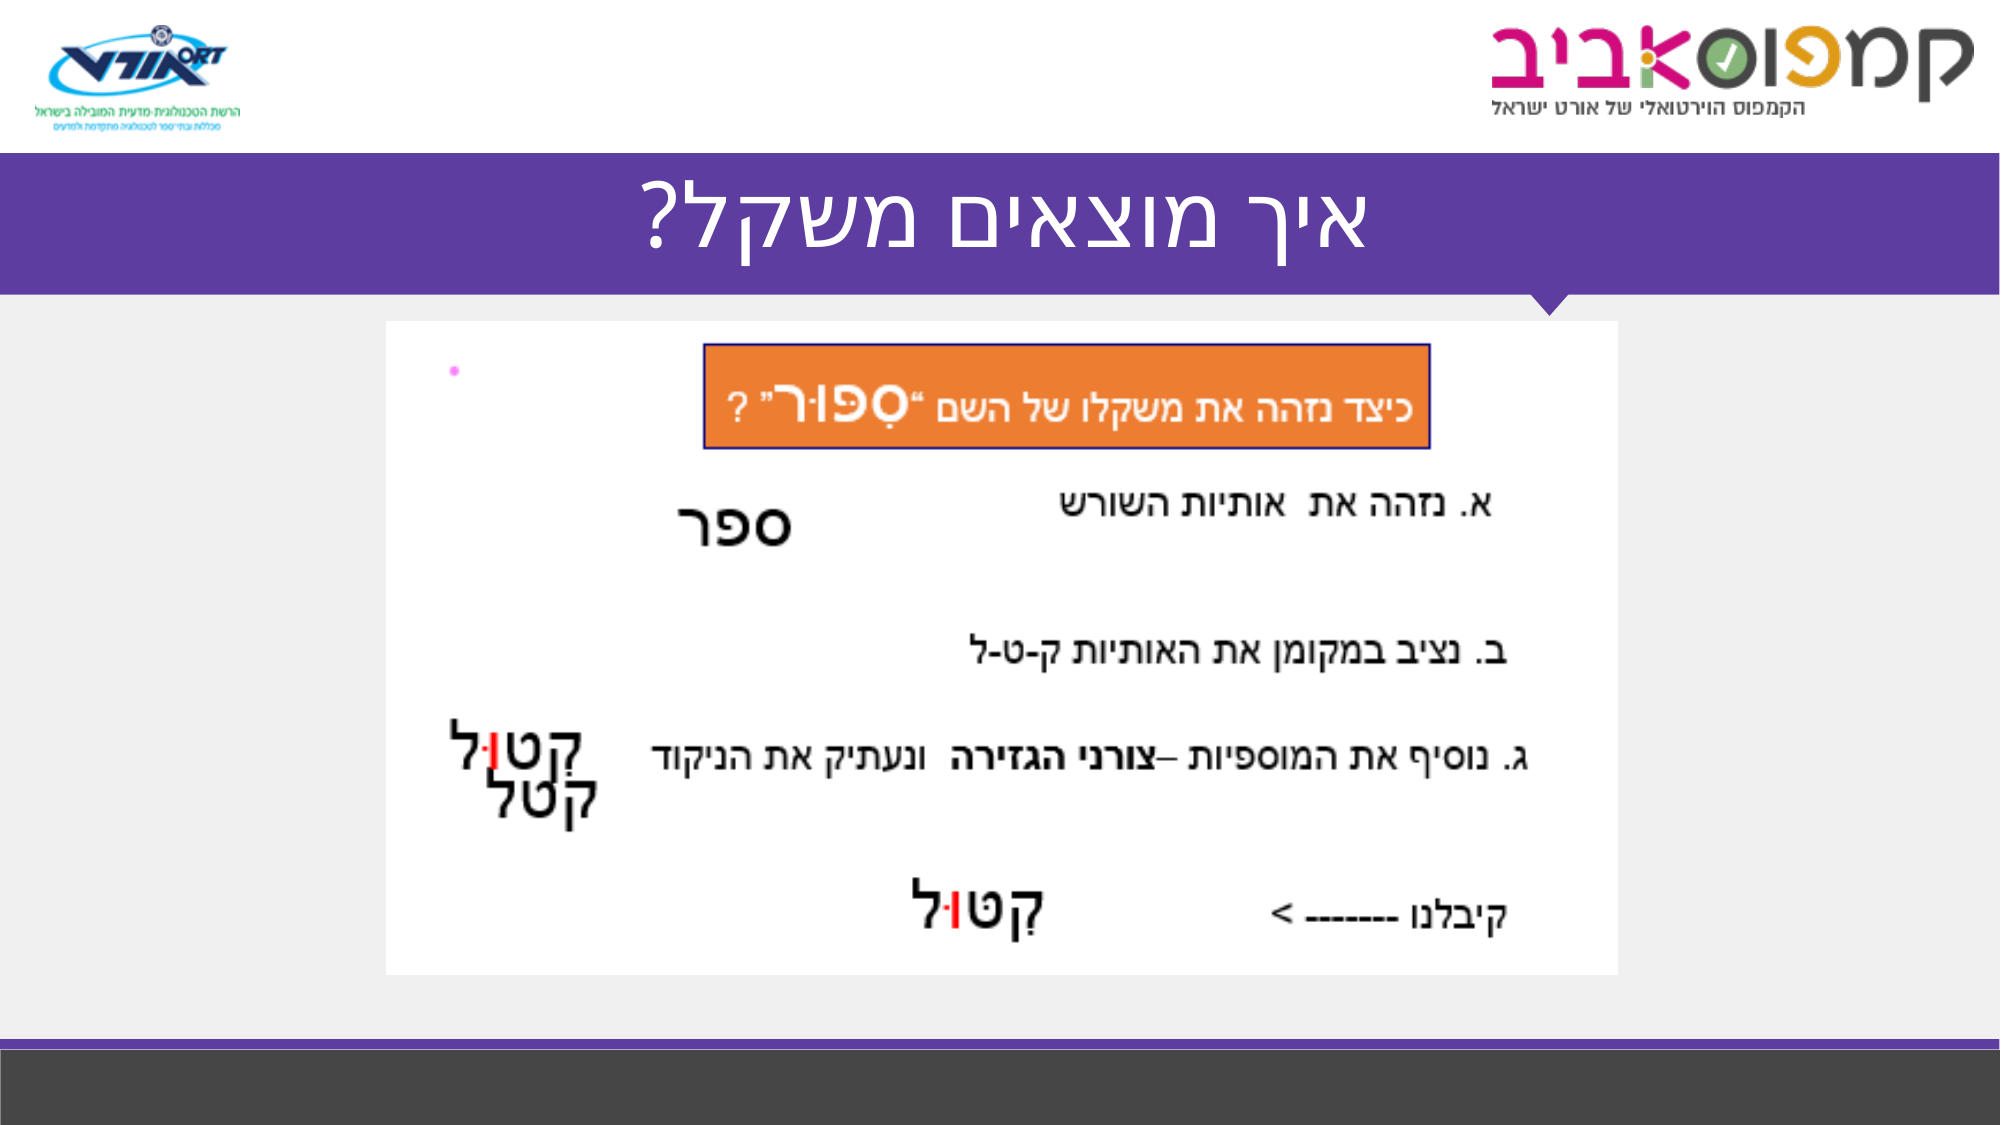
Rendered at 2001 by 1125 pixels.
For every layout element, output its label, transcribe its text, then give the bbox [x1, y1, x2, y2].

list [386, 320, 1618, 976]
picture [1492, 25, 1974, 118]
picture [35, 25, 240, 132]
title איך מוצאים משקל? [180, 36, 1830, 275]
